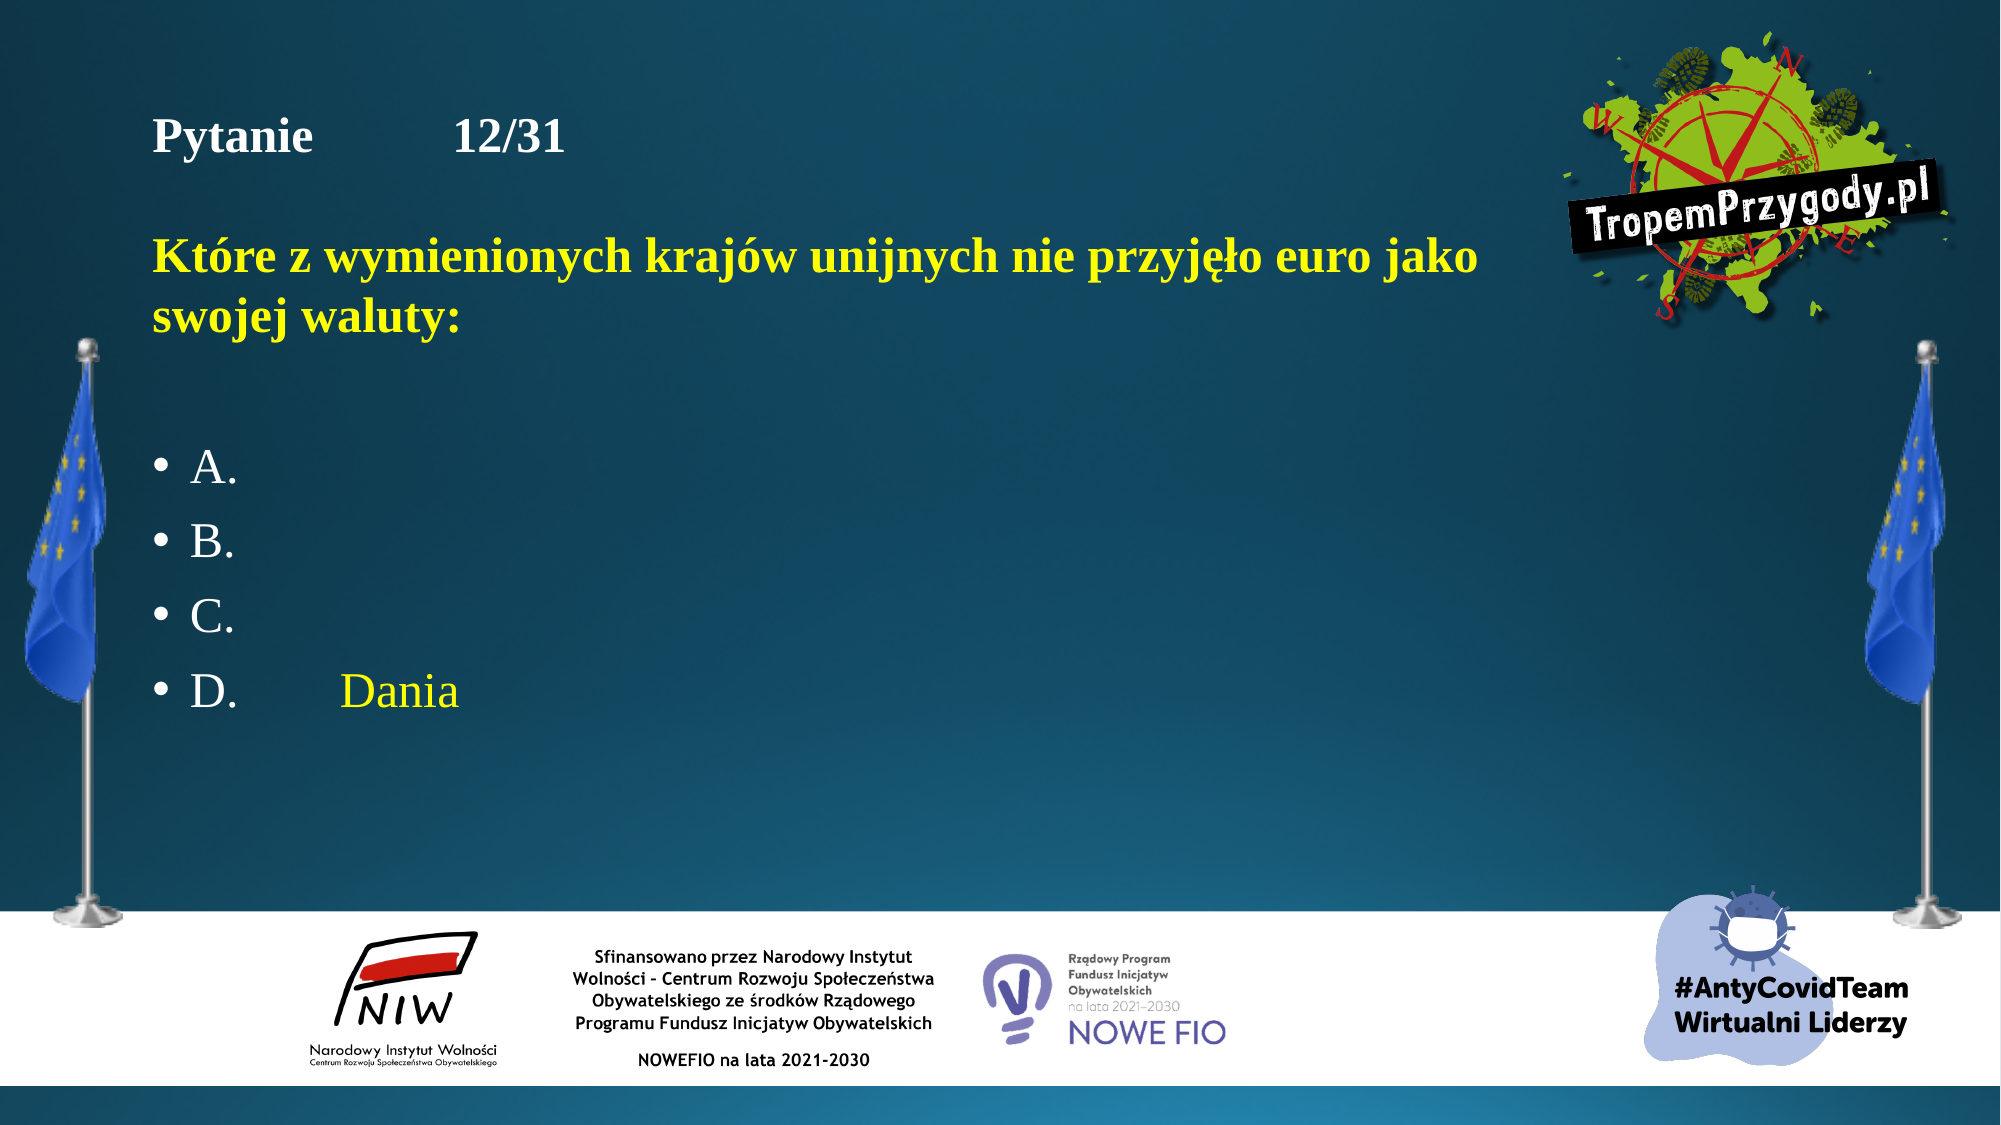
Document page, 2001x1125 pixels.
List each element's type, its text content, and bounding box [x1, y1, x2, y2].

picture [0, 0, 2001, 1125]
list A. B. C. D. Dania [137, 432, 1863, 887]
title Pytanie 12/31 Które z wymienionych krajów unijnych nie przyjęło euro jako swojej waluty: [137, 95, 1582, 416]
